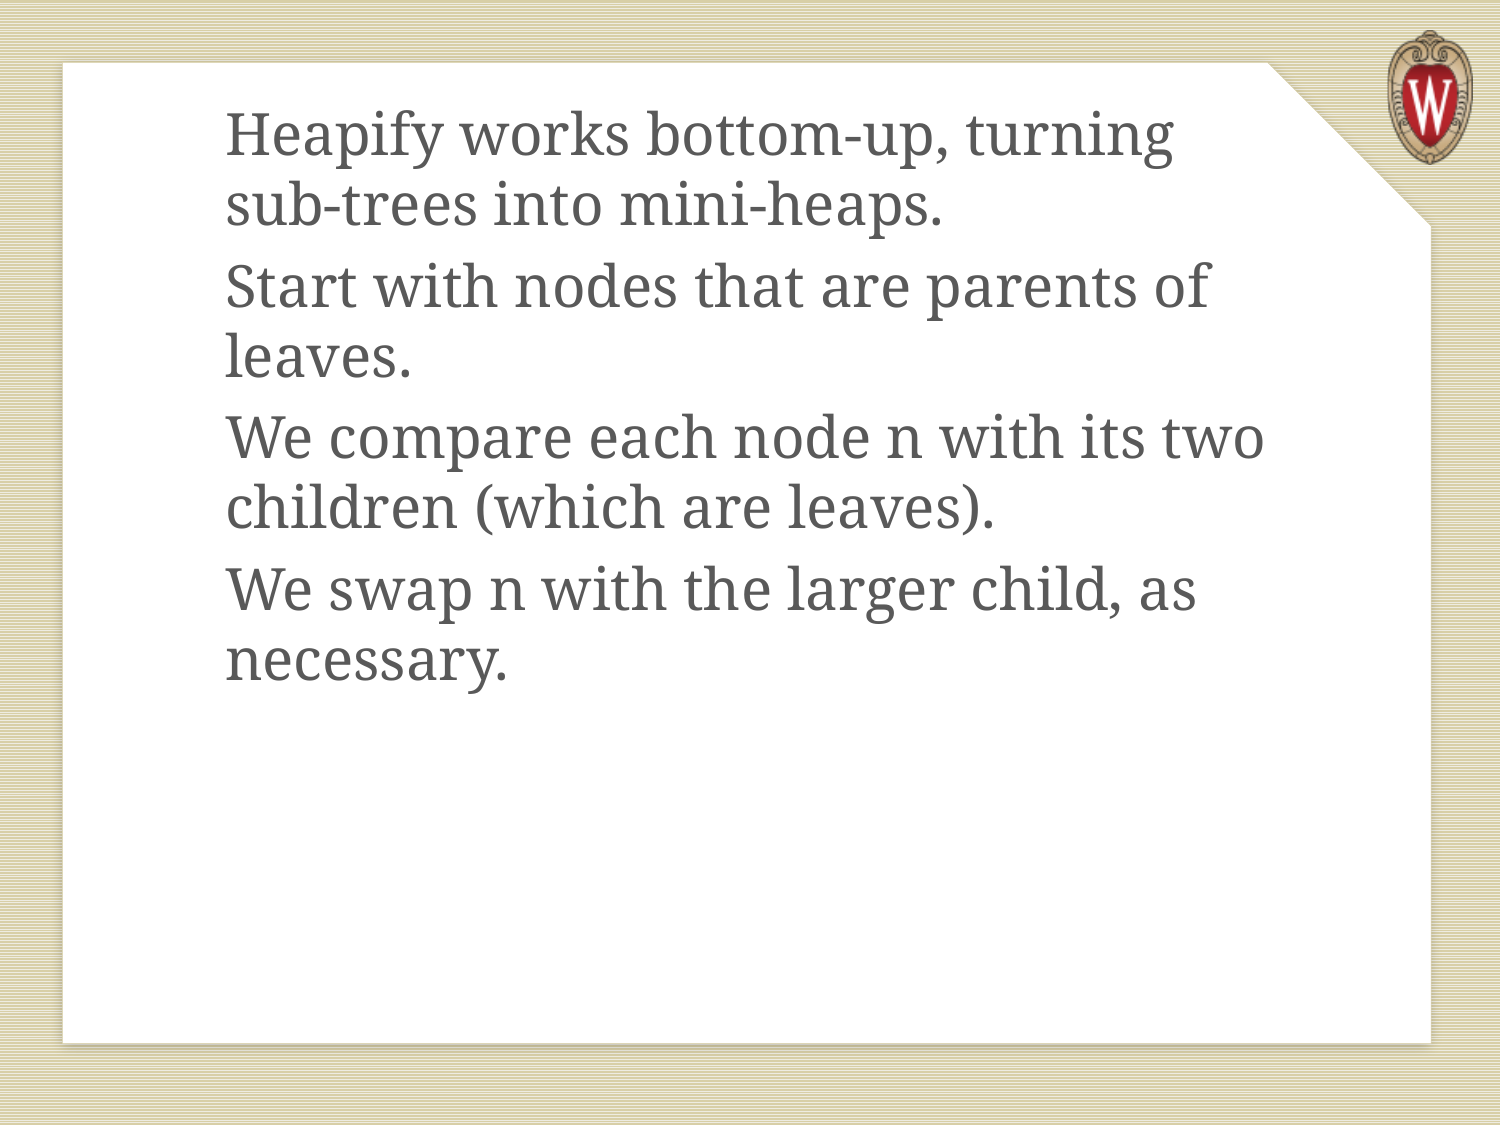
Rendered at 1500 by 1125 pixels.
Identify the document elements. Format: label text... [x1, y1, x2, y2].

subtitle Heapify works bottom-up, turning sub-trees into mini-heaps. Start with nodes that are parents of leaves. We compare each node n with its two children (which are leaves). We swap n with the larger child, as necessary. [225, 97, 1275, 887]
